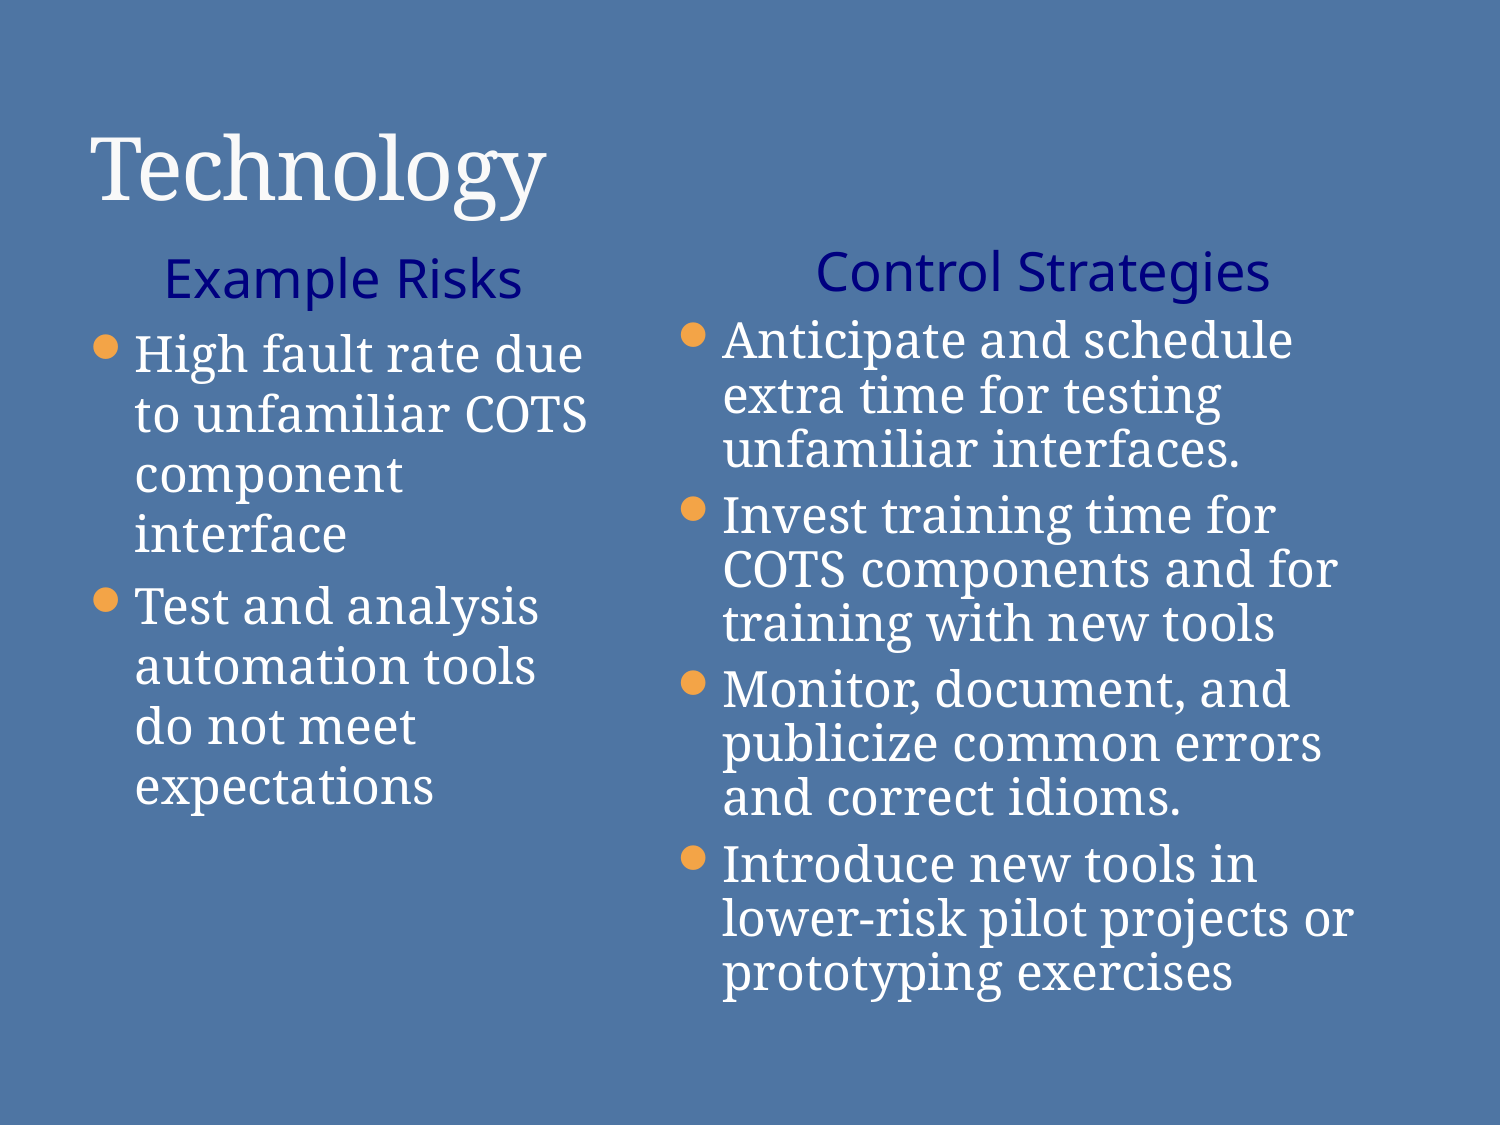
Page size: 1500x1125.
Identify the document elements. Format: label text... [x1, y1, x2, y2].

list Control Strategies Anticipate and schedule extra time for testing unfamiliar interfaces. Invest training time for COTS components and for training with new tools Monitor, document, and publicize common errors and correct idioms. Introduce new tools in lower-risk pilot projects or prototyping exercises [662, 237, 1425, 1038]
list Example Risks High fault rate due to unfamiliar COTS component interface Test and analysis automation tools do not meet expectations [75, 237, 613, 1038]
title Technology [74, 24, 1425, 225]
